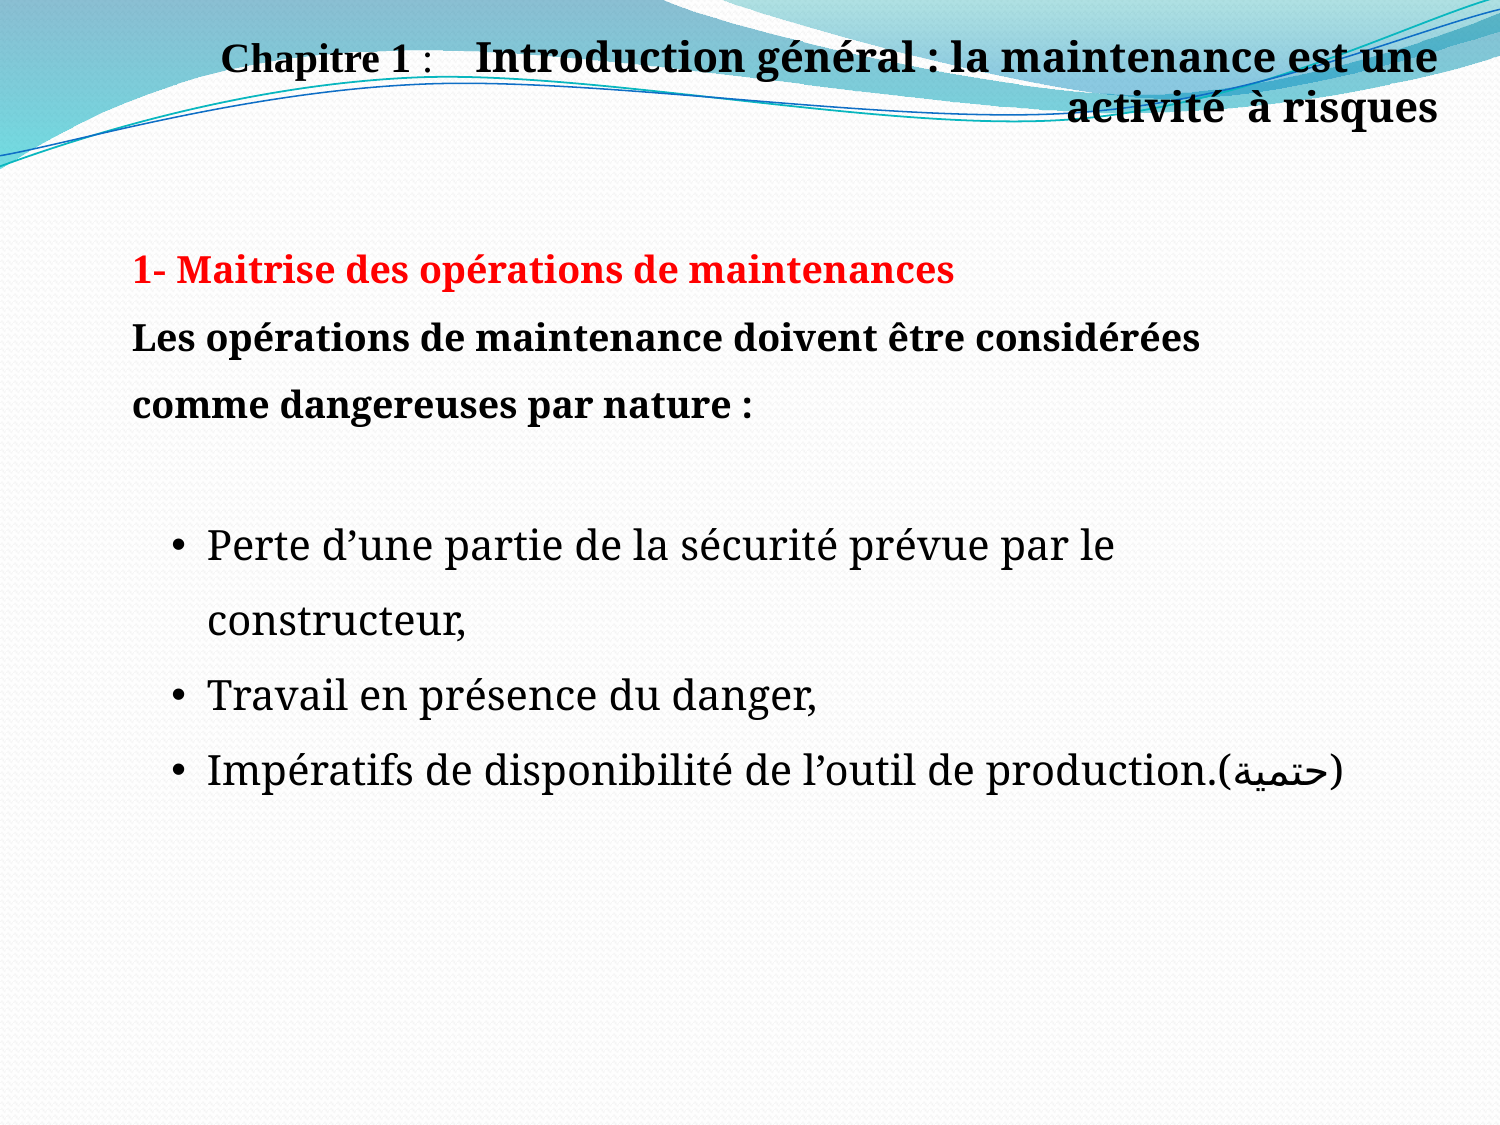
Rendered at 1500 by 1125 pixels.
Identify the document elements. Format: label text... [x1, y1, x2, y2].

text_box 1- Maitrise des opérations de maintenances Les opérations de maintenance doivent être considérées comme dangereuses par nature : Perte d’une partie de la sécurité prévue par le constructeur, Travail en présence du danger, Impératifs de disponibilité de l’outil de production.(حتمية) [117, 163, 1360, 914]
text_box Chapitre 1 : Introduction général : la maintenance est une activité à risques [46, 23, 1454, 139]
